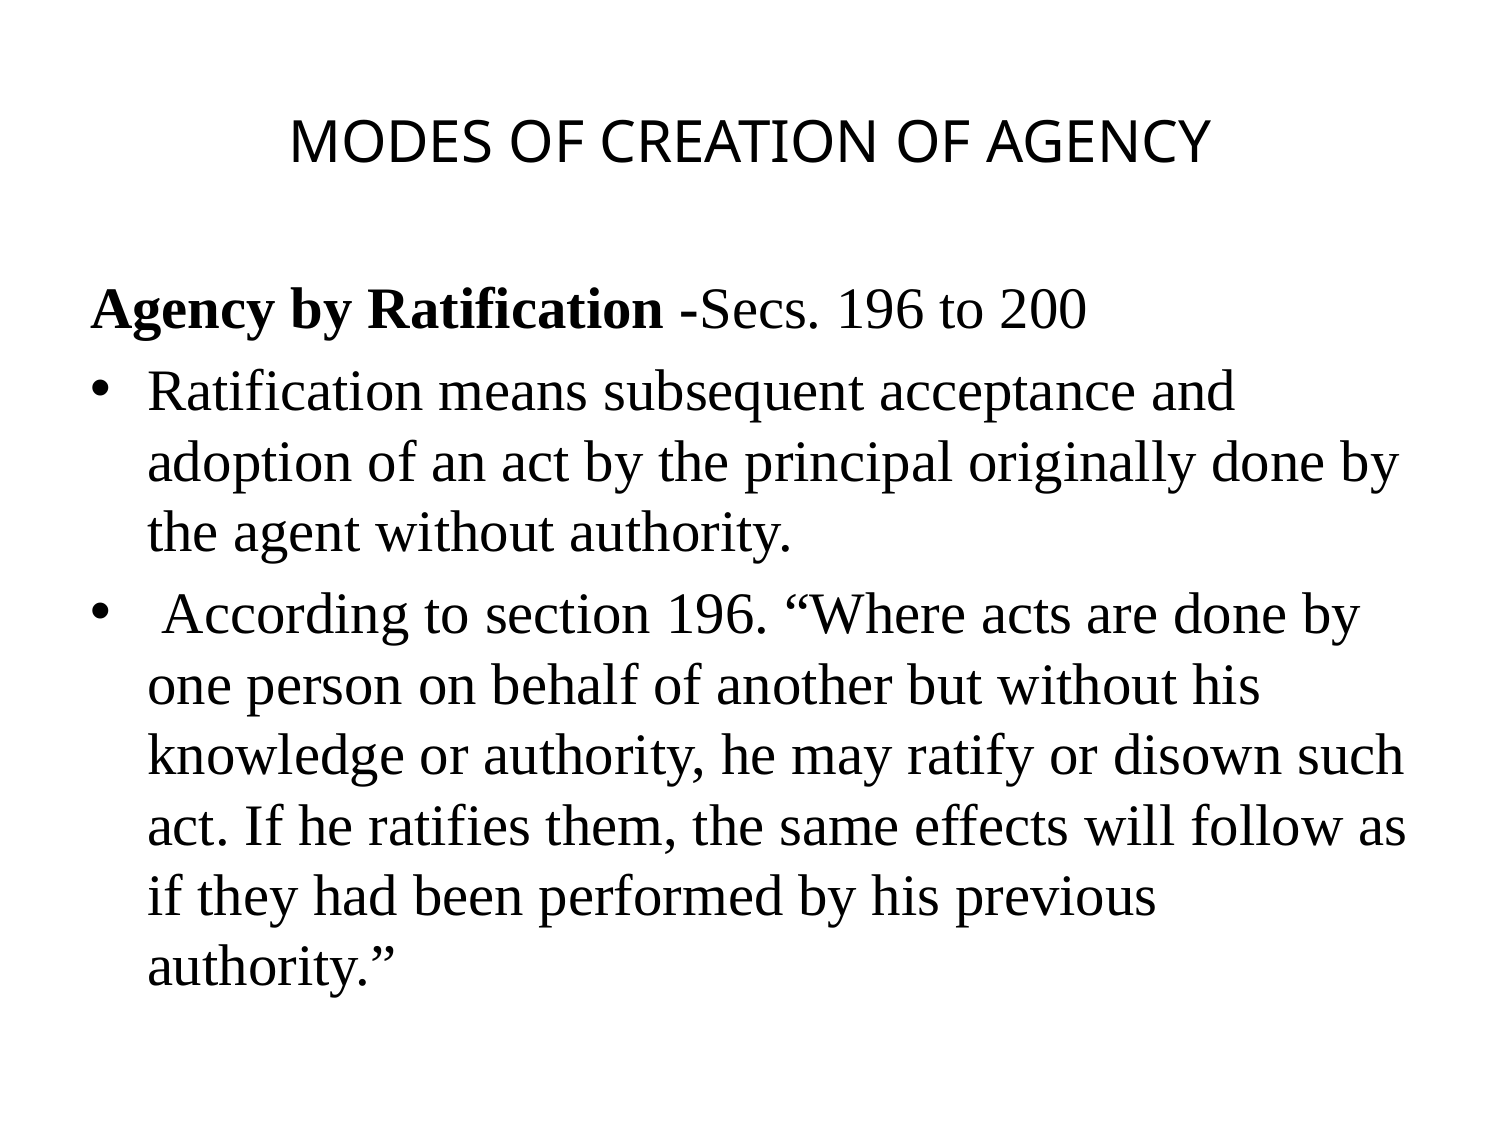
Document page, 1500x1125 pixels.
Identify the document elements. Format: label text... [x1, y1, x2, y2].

title MODES OF CREATION OF AGENCY [75, 45, 1425, 233]
list Agency by Ratification -Secs. 196 to 200 Ratification means subsequent acceptance and adoption of an act by the principal originally done by the agent without authority. According to section 196. “Where acts are done by one person on behalf of another but without his knowledge or authority, he may ratify or disown such act. If he ratifies them, the same effects will follow as if they had been performed by his previous authority.” [75, 262, 1425, 1005]
